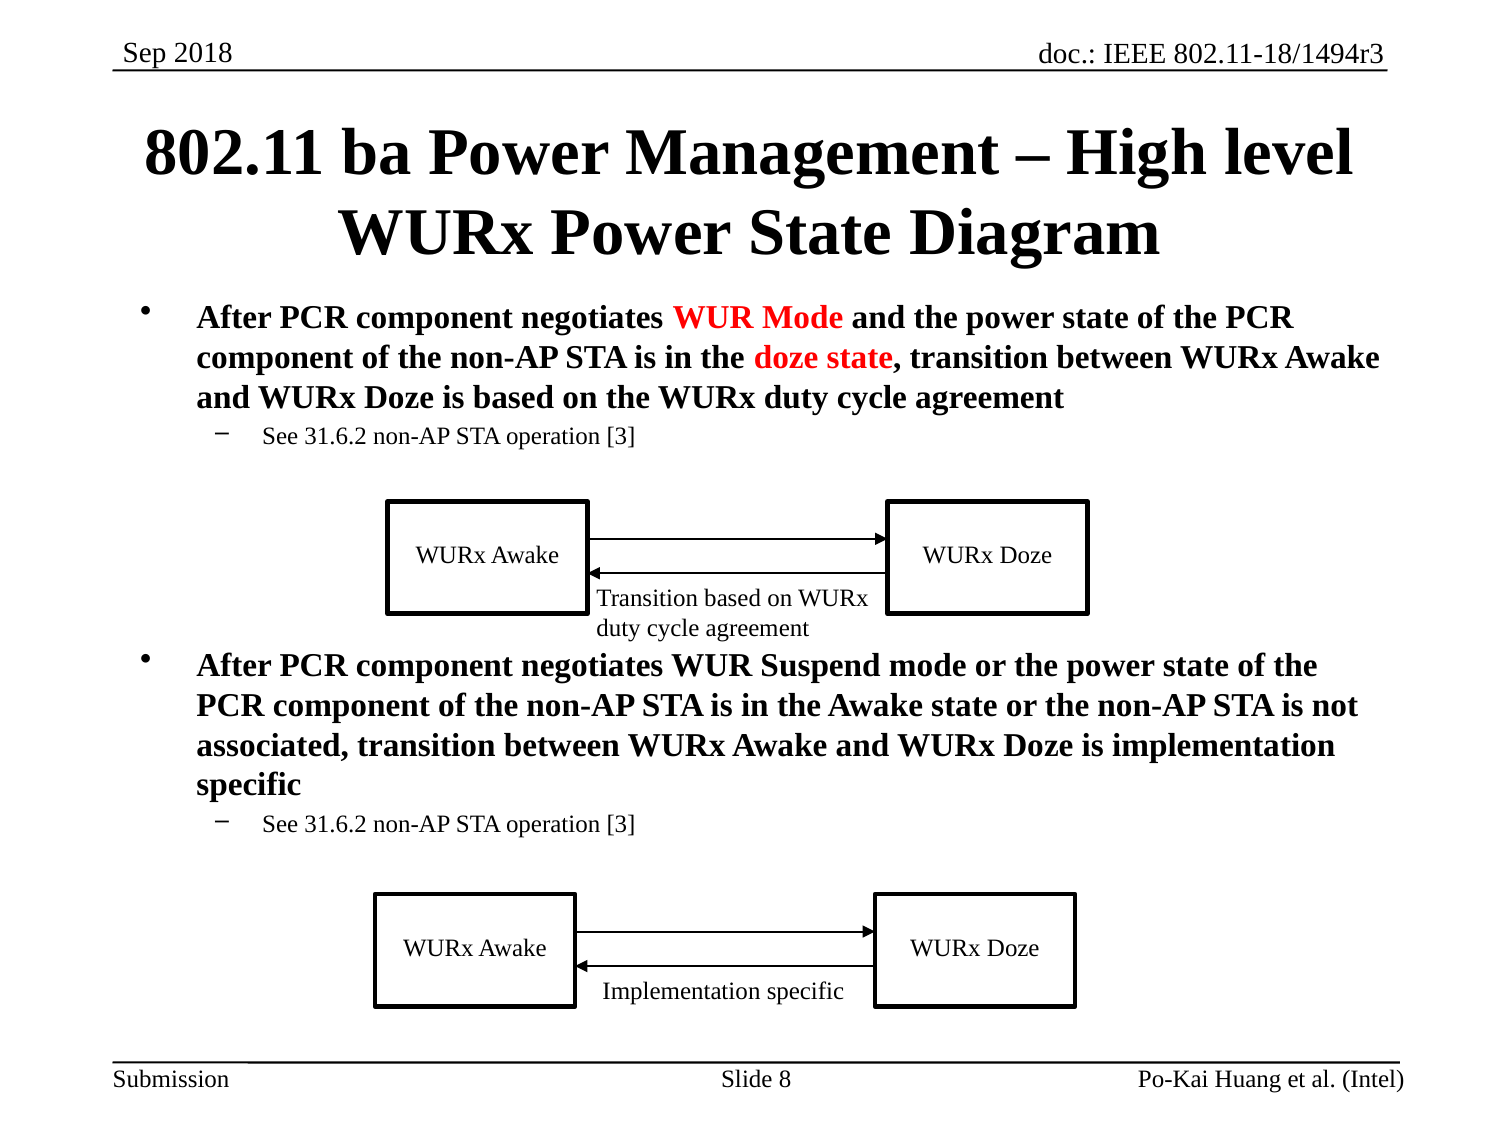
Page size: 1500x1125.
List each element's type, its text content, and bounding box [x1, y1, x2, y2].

text_box WURx Awake [387, 501, 588, 614]
list After PCR component negotiates WUR Mode and the power state of the PCR component of the non-AP STA is in the doze state, transition between WURx Awake and WURx Doze is based on the WURx duty cycle agreement See 31.6.2 non-AP STA operation [3] After PCR component negotiates WUR Suspend mode or the power state of the PCR component of the non-AP STA is in the Awake state or the non-AP STA is not associated, transition between WURx Awake and WURx Doze is implementation specific See 31.6.2 non-AP STA operation [3] [124, 287, 1401, 963]
footer Po-Kai Huang et al. (Intel) [1134, 1062, 1405, 1093]
text_box WURx Doze [875, 894, 1075, 1007]
slide_number Slide 8 [712, 1062, 800, 1093]
title 802.11 ba Power Management – High level WURx Power State Diagram [112, 99, 1388, 276]
text_box Transition based on WURx duty cycle agreement [581, 574, 913, 649]
text_box WURx Doze [887, 501, 1088, 614]
text_box Implementation specific [587, 972, 900, 1012]
text_box WURx Awake [375, 894, 575, 1007]
